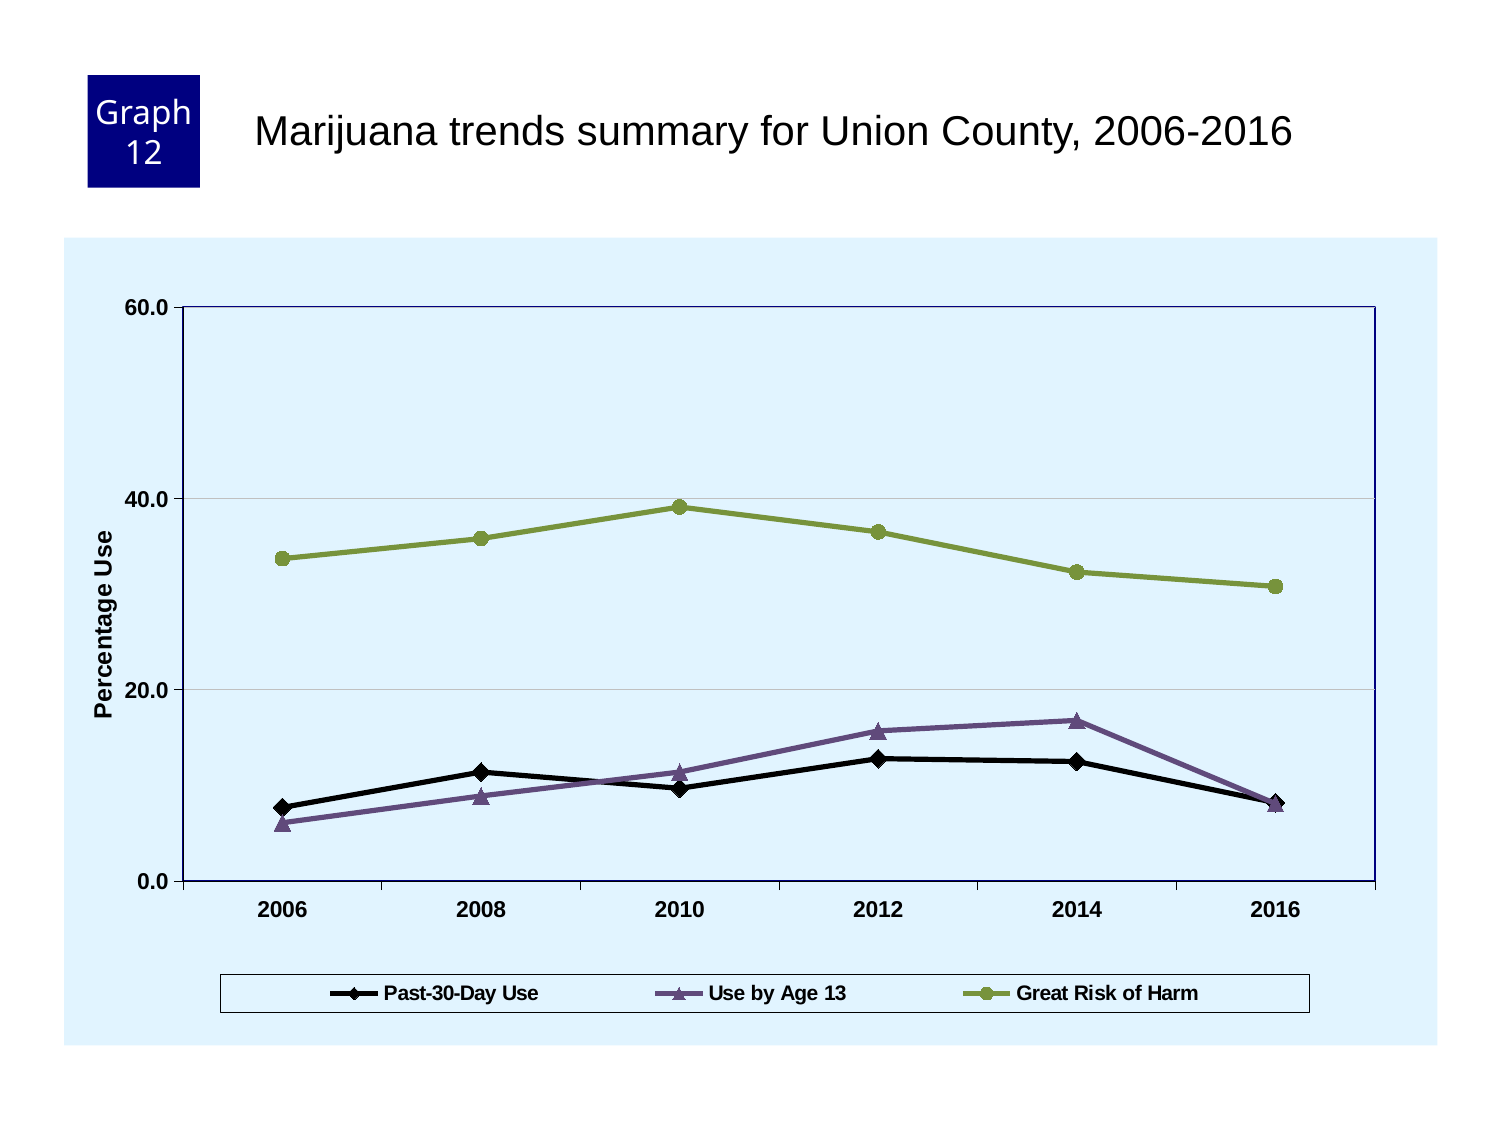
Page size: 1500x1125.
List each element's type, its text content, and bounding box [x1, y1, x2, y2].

chart [63, 237, 1438, 1046]
text_box Marijuana trends summary for Union County, 2006-2016 [249, 99, 1438, 225]
text_box Graph 12 [87, 75, 200, 188]
